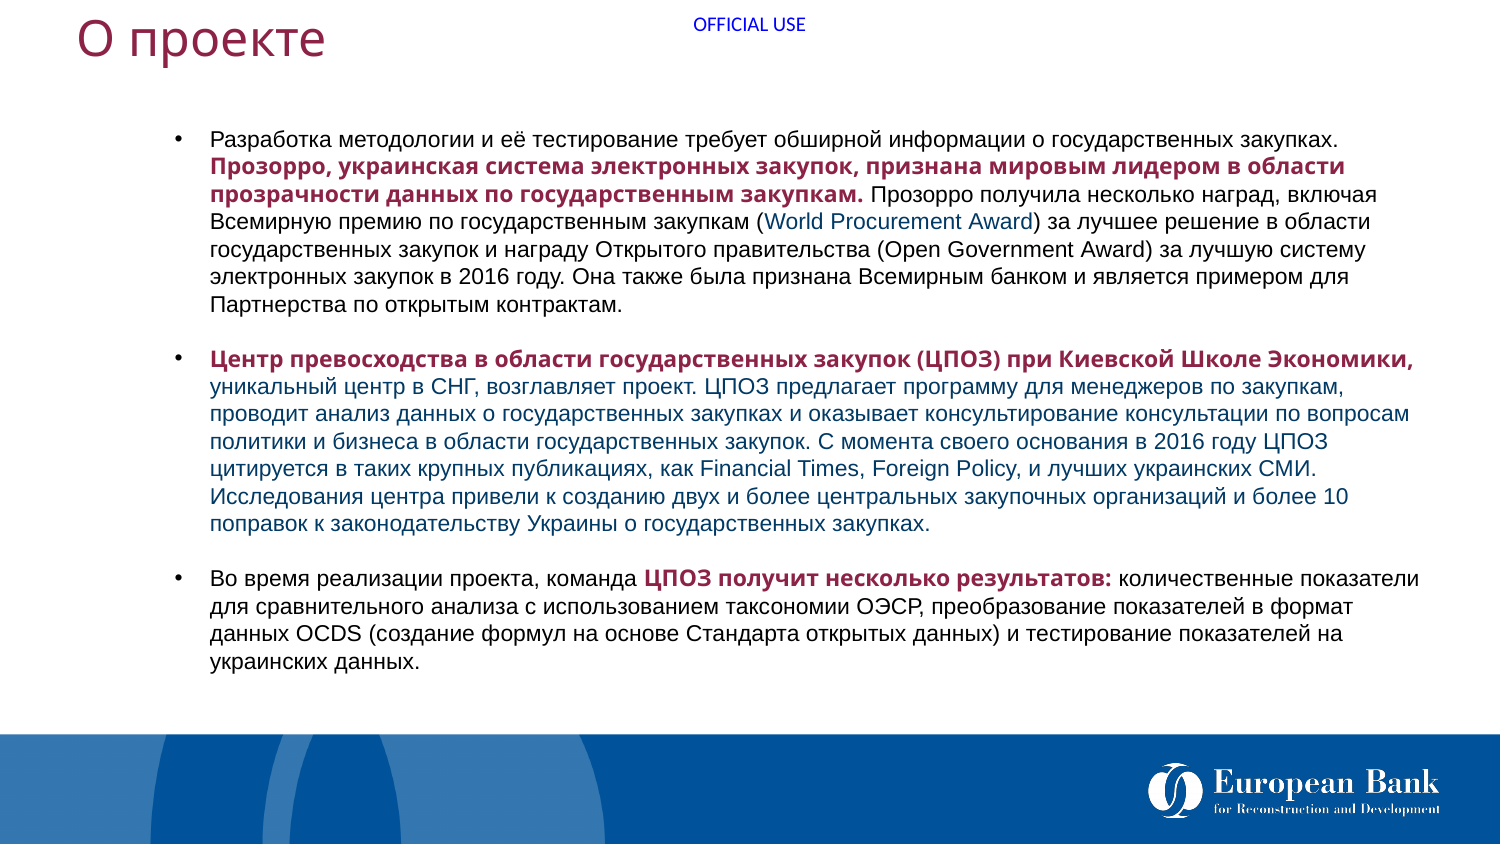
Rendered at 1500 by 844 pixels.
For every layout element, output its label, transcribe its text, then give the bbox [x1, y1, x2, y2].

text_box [0, 734, 1500, 844]
text_box Разработка методологии и её тестирование требует обширной информации о государственных закупках. Прозорро, украинская система электронных закупок, признана мировым лидером в области прозрачности данных по государственным закупкам. Прозорро получила несколько наград, включая Всемирную премию по государственным закупкам (World Procurement Award) за лучшее решение в области государственных закупок и награду Открытого правительства (Open Government Award) за лучшую систему электронных закупок в 2016 году. Она также была признана Всемирным банком и является примером для Партнерства по открытым контрактам. Центр превосходства в области государственных закупок (ЦПОЗ) при Киевской Школе Экономики, уникальный центр в СНГ, возглавляет проект. ЦПОЗ предлагает программу для менеджеров по закупкам, проводит анализ данных о государственных закупках и оказывает консультирование консультации по вопросам политики и бизнеса в области государственных закупок. С момента своего основания в 2016 году ЦПОЗ цитируется в таких крупных публикациях, как Financial Times, Foreign Policy, и лучших украинских СМИ. Исследования центра привели к созданию двух и более центральных закупочных организаций и более 10 поправок к законодательству Украины о государственных закупках. Во время реализации проекта, команда ЦПОЗ получит несколько результатов: количественные показатели для сравнительного анализа с использованием таксономии ОЭСР, преобразование показателей в формат данных OCDS (создание формул на основе Стандарта открытых данных) и тестирование показателей на украинских данных. [163, 58, 1435, 732]
text_box О проекте [65, 1, 1500, 73]
